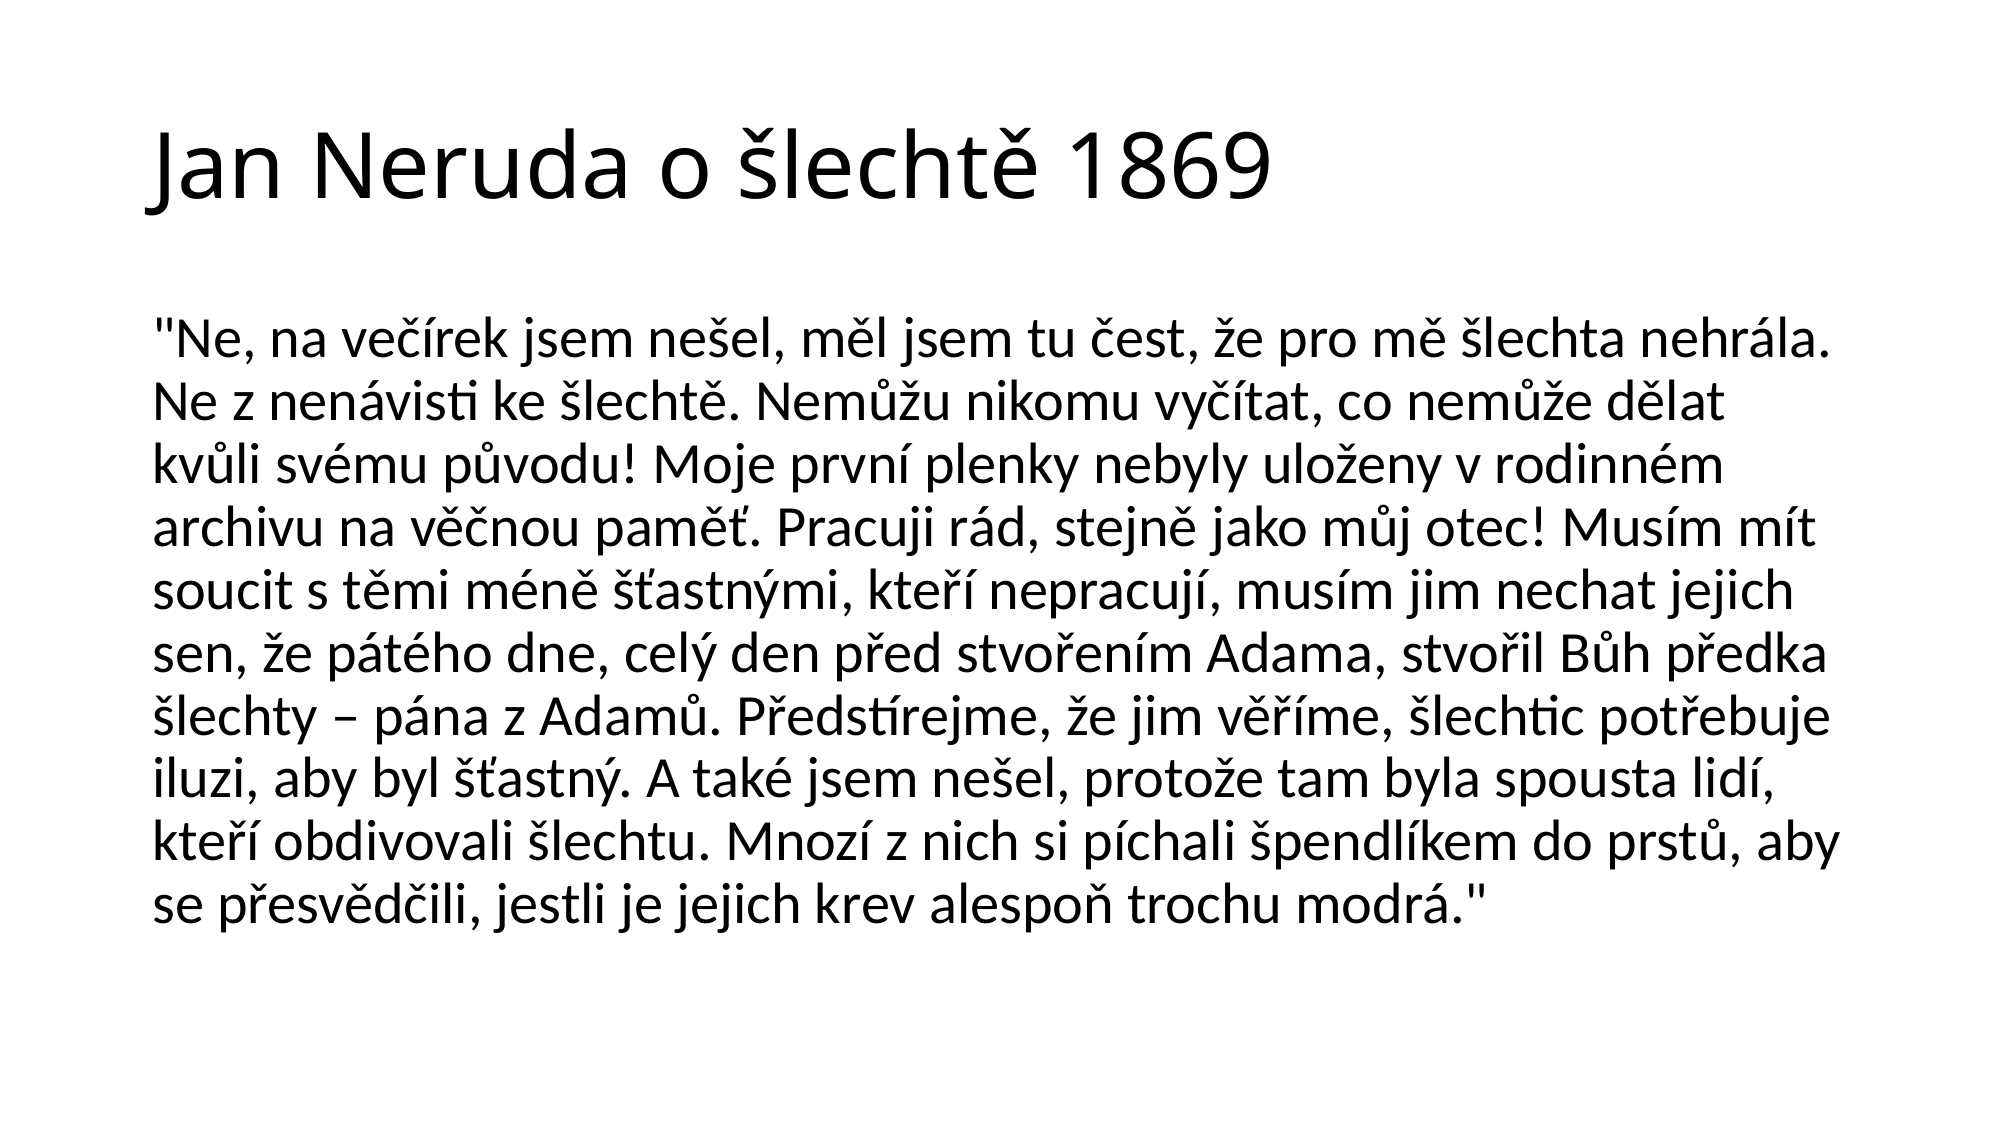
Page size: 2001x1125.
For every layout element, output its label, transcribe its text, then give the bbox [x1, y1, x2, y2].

title Jan Neruda o šlechtě 1869 [137, 59, 1863, 278]
list "Ne, na večírek jsem nešel, měl jsem tu čest, že pro mě šlechta nehrála. Ne z nenávisti ke šlechtě. Nemůžu nikomu vyčítat, co nemůže dělat kvůli svému původu! Moje první plenky nebyly uloženy v rodinném archivu na věčnou paměť. Pracuji rád, stejně jako můj otec! Musím mít soucit s těmi méně šťastnými, kteří nepracují, musím jim nechat jejich sen, že pátého dne, celý den před stvořením Adama, stvořil Bůh předka šlechty – pána z Adamů. Předstírejme, že jim věříme, šlechtic potřebuje iluzi, aby byl šťastný. A také jsem nešel, protože tam byla spousta lidí, kteří obdivovali šlechtu. Mnozí z nich si píchali špendlíkem do prstů, aby se přesvědčili, jestli je jejich krev alespoň trochu modrá." [137, 299, 1863, 1014]
